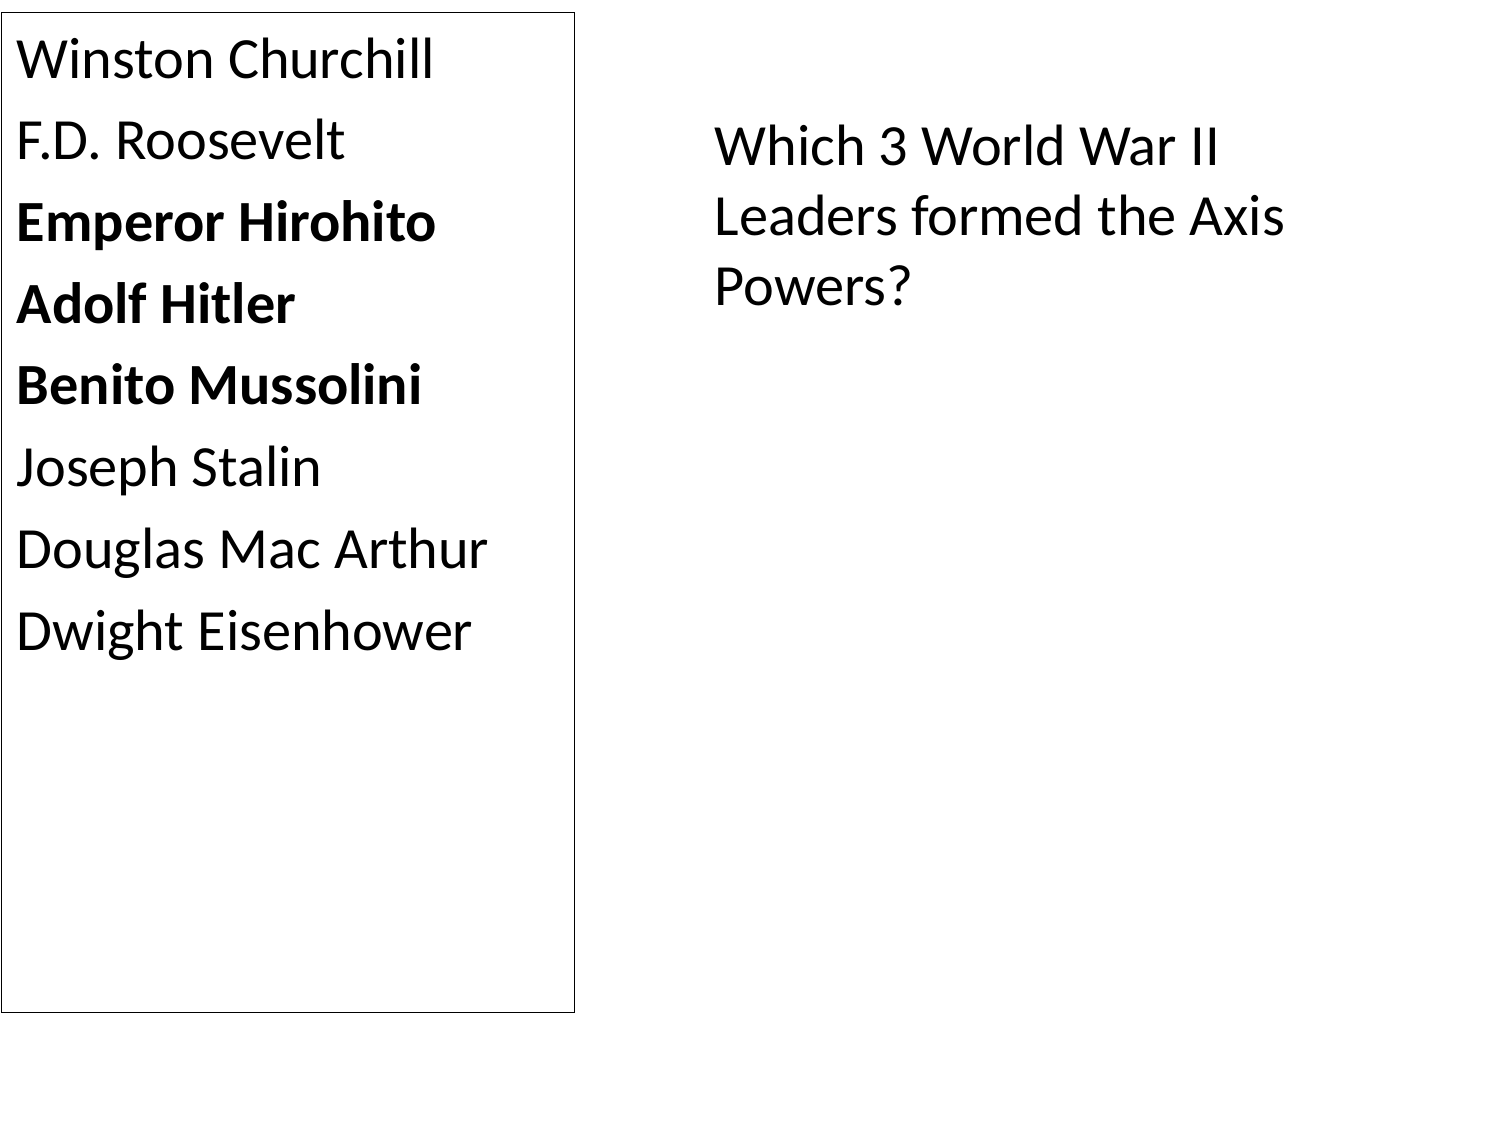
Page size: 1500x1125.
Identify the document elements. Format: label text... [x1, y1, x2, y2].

list Which 3 World War II Leaders formed the Axis Powers? [699, 99, 1425, 1013]
list Winston Churchill F.D. Roosevelt Emperor Hirohito Adolf Hitler Benito Mussolini Joseph Stalin Douglas Mac Arthur Dwight Eisenhower [1, 12, 575, 1013]
